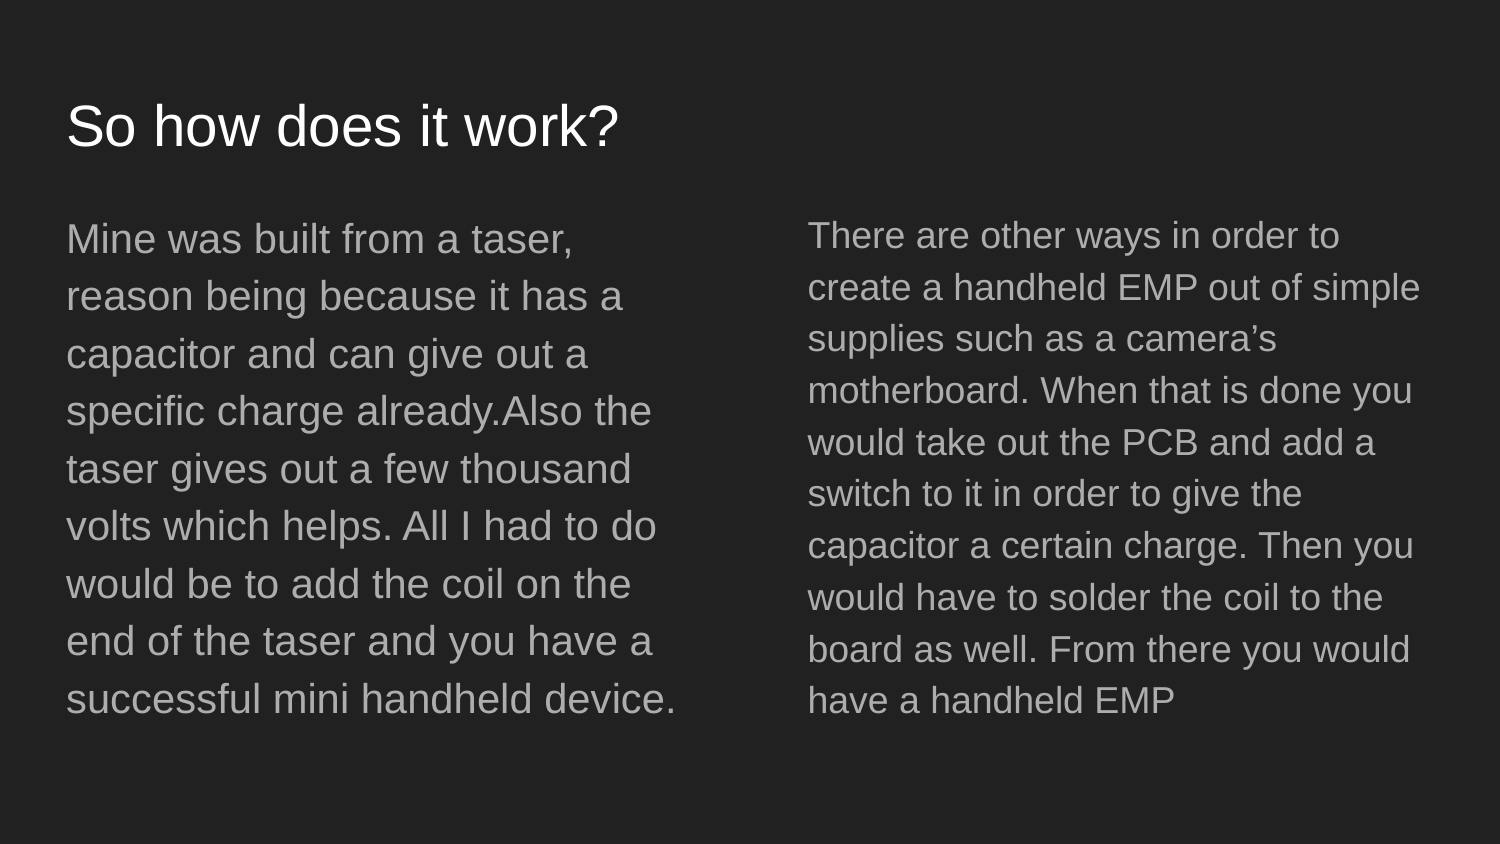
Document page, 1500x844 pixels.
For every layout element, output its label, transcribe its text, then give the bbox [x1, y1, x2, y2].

list There are other ways in order to create a handheld EMP out of simple supplies such as a camera’s motherboard. When that is done you would take out the PCB and add a switch to it in order to give the capacitor a certain charge. Then you would have to solder the coil to the board as well. From there you would have a handheld EMP [792, 189, 1449, 750]
list Mine was built from a taser, reason being because it has a capacitor and can give out a specific charge already.Also the taser gives out a few thousand volts which helps. All I had to do would be to add the coil on the end of the taser and you have a successful mini handheld device. [51, 189, 708, 750]
title So how does it work? [51, 72, 1449, 167]
